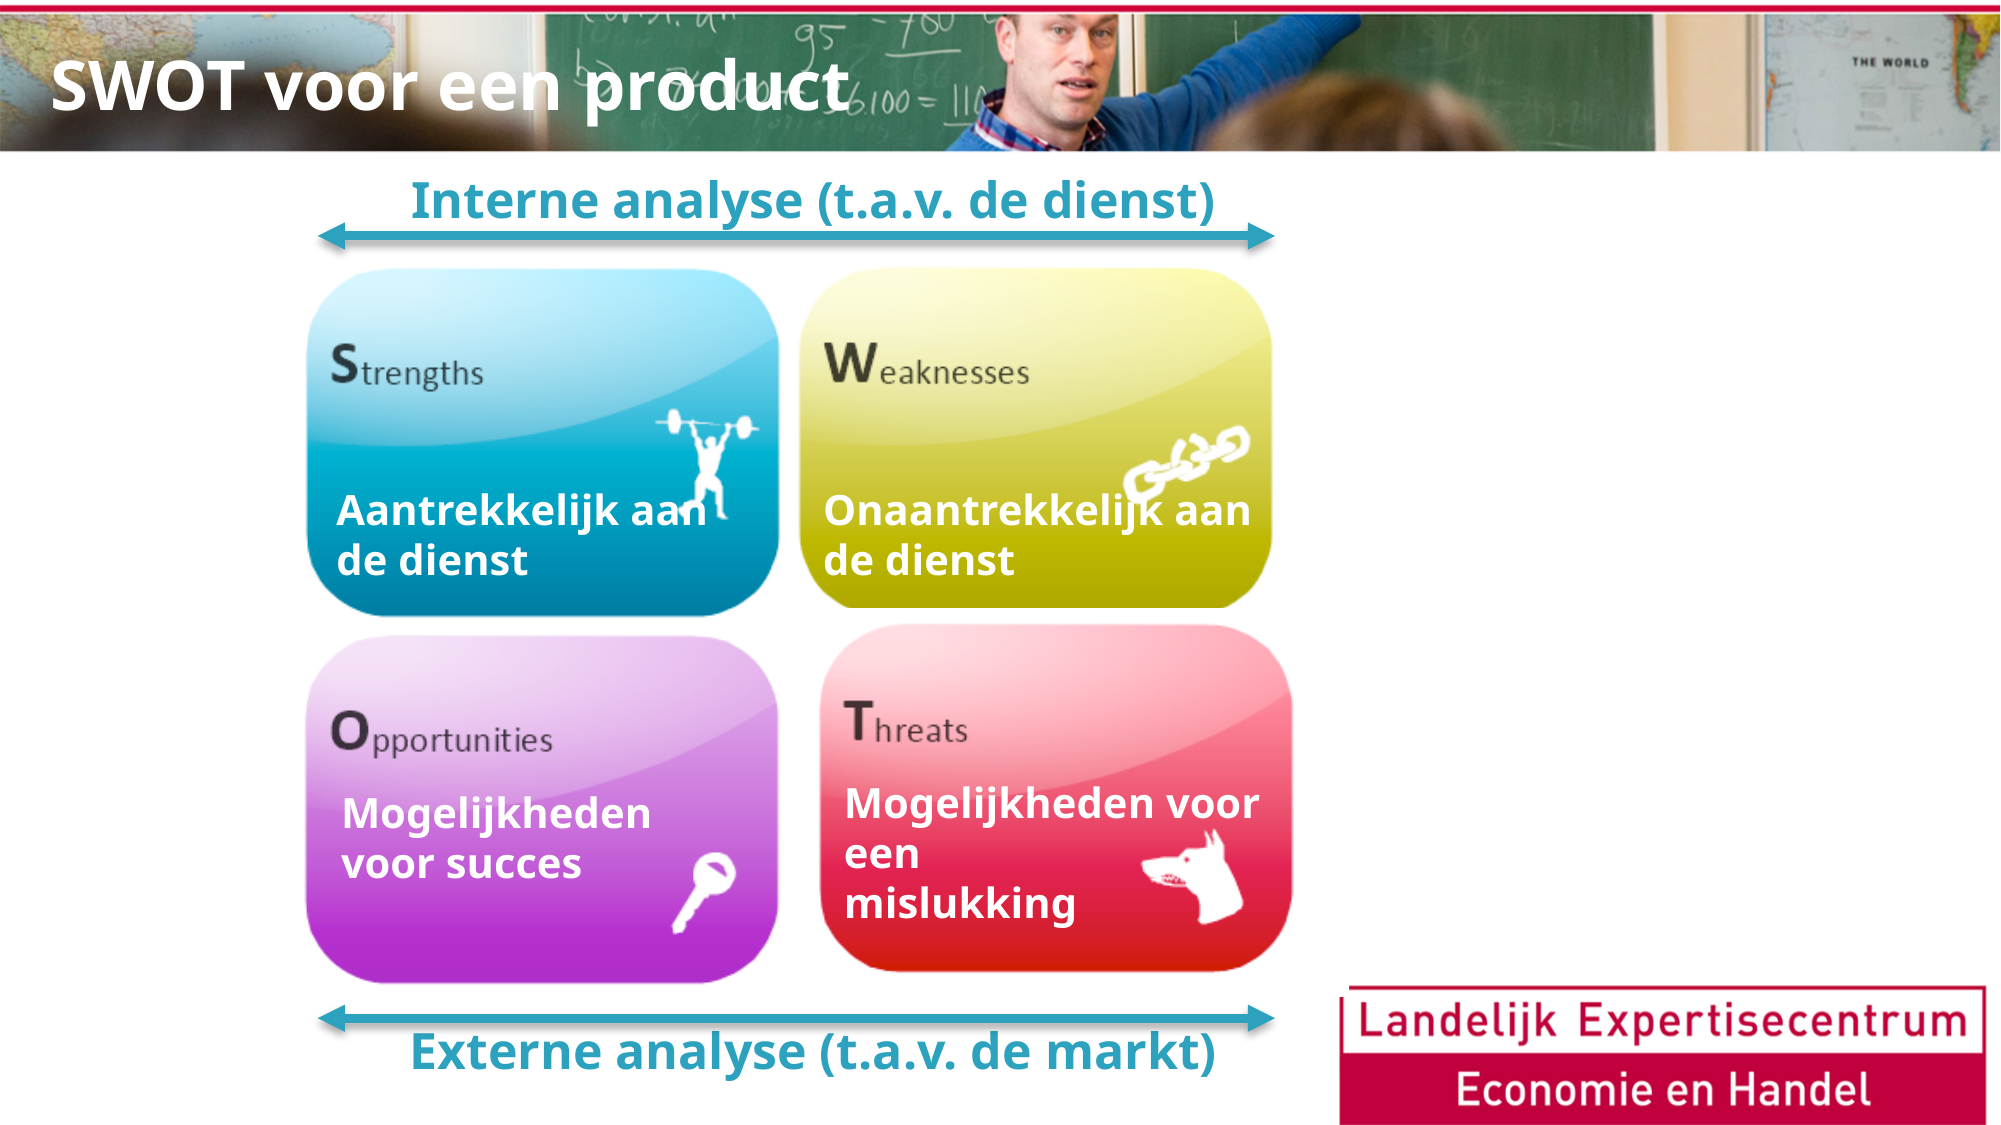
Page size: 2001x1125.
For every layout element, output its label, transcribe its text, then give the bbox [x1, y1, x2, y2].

picture [0, 0, 2001, 1125]
text_box Interne analyse (t.a.v. de dienst) [403, 160, 1224, 236]
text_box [784, 242, 1333, 633]
text_box Externe analyse (t.a.v. de markt) [402, 1012, 1226, 1018]
text_box Externe analyse (t.a.v. de markt) [402, 1028, 1226, 1088]
title SWOT voor een product [42, 0, 1394, 177]
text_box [243, 243, 784, 628]
text_box [317, 229, 1276, 243]
picture [331, 237, 1262, 243]
text_box [317, 1011, 1276, 1025]
